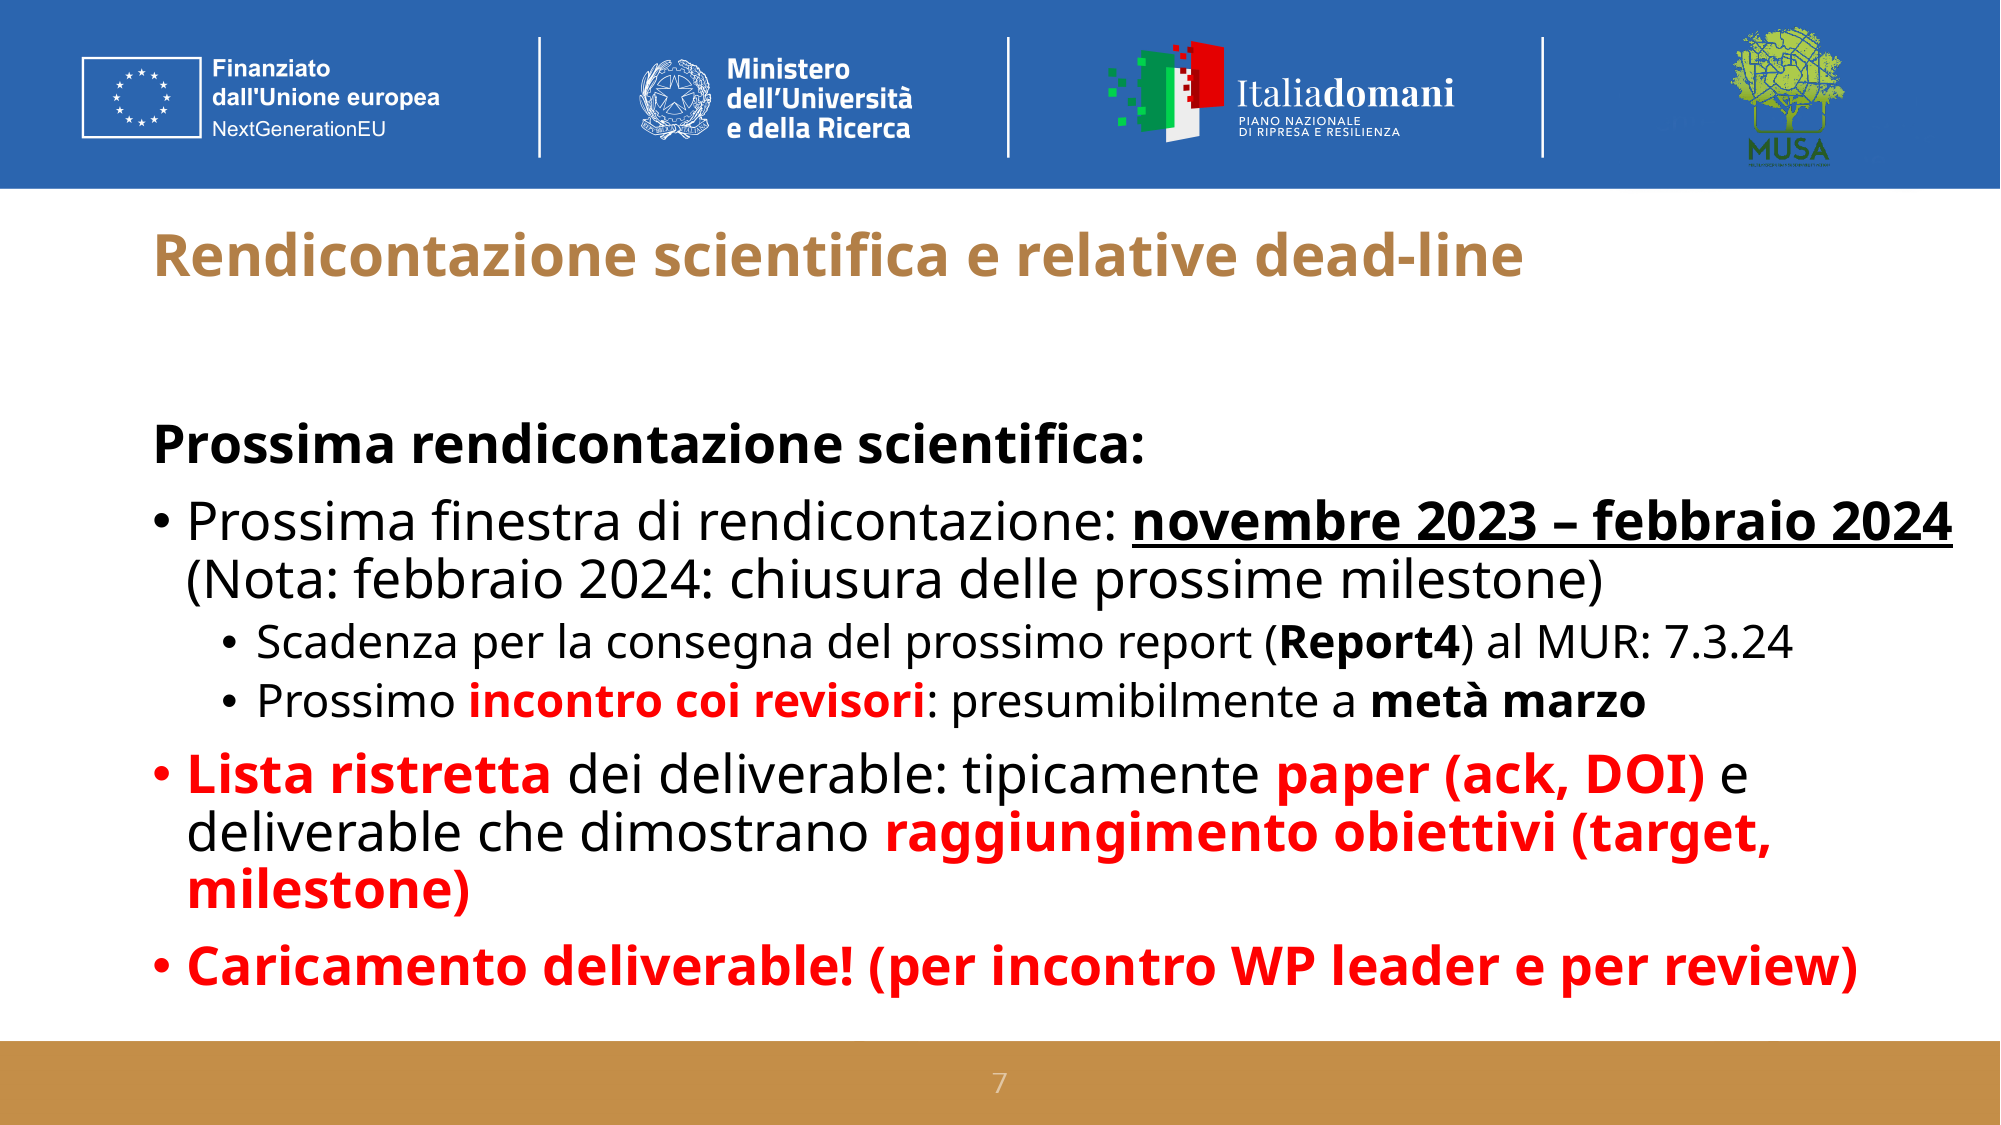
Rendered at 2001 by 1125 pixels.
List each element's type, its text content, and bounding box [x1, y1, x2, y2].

picture [0, 0, 2000, 196]
list Prossima rendicontazione scientifica: Prossima finestra di rendicontazione: novembre 2023 – febbraio 2024 (Nota: febbraio 2024: chiusura delle prossime milestone) Scadenza per la consegna del prossimo report (Report4) al MUR: 7.3.24 Prossimo incontro coi revisori: presumibilmente a metà marzo Lista ristretta dei deliverable: tipicamente paper (ack, DOI) e deliverable che dimostrano raggiungimento obiettivi (target, milestone) Caricamento deliverable! (per incontro WP leader e per review) [137, 409, 1989, 1014]
picture [0, 1041, 2000, 1125]
slide_number 7 [774, 1054, 1225, 1115]
title Rendicontazione scientifica e relative dead-line [137, 219, 1863, 309]
